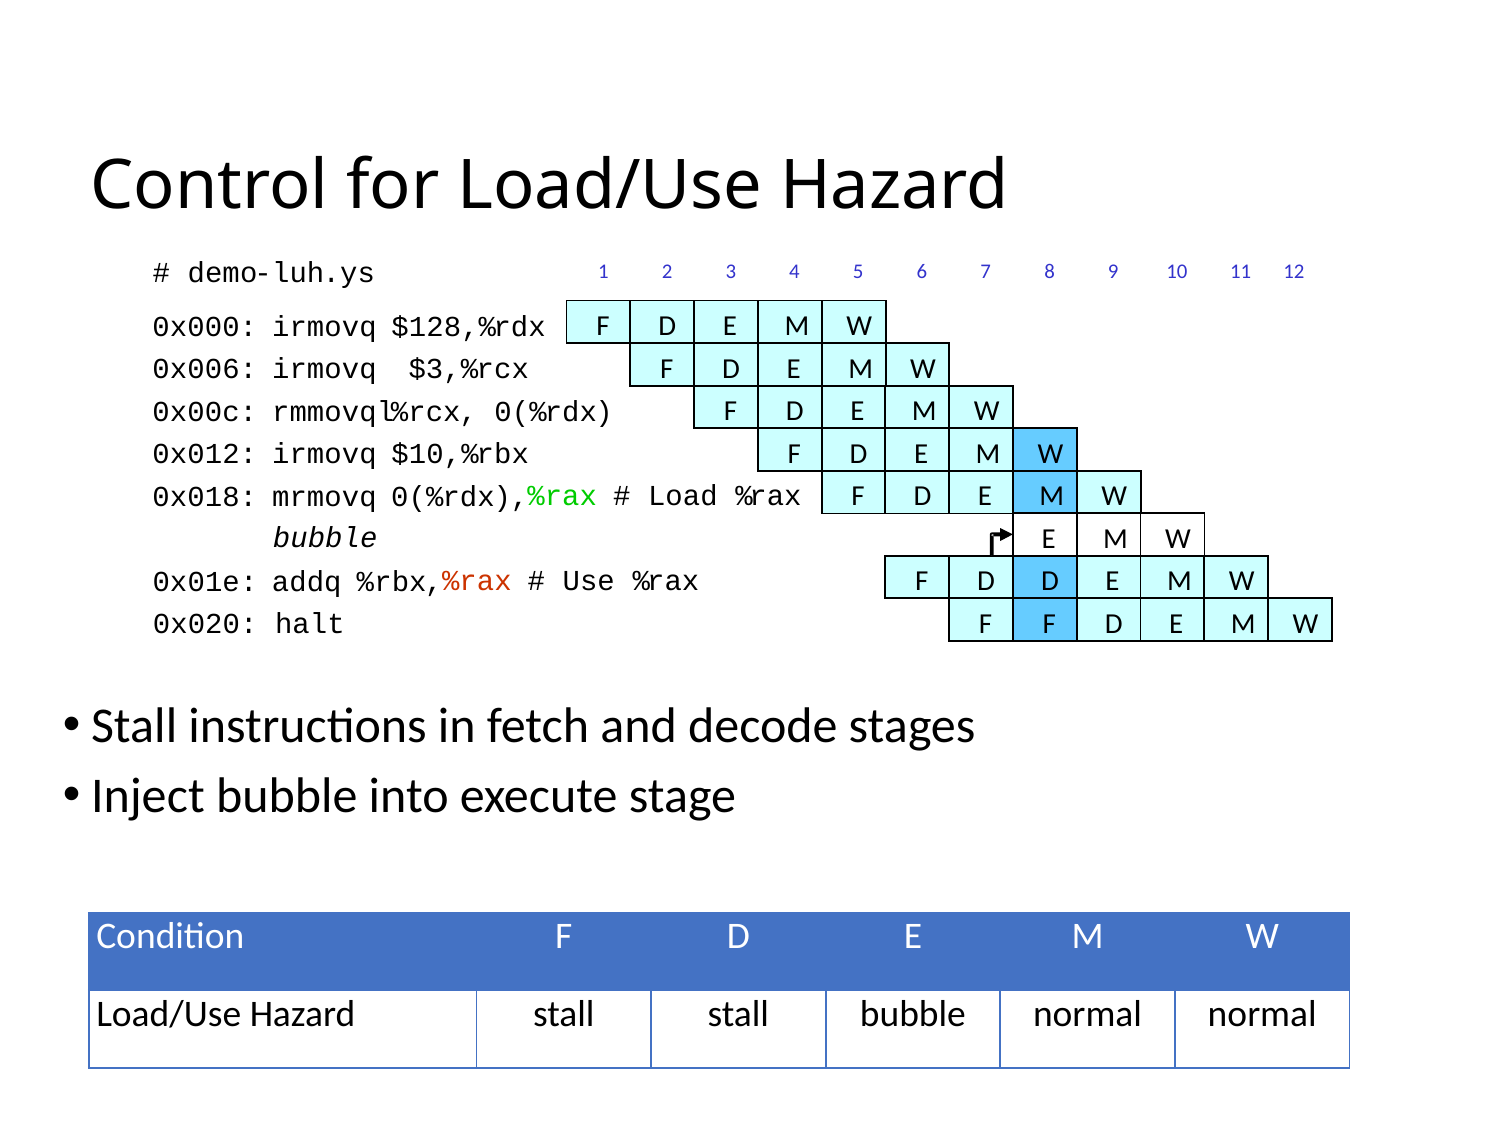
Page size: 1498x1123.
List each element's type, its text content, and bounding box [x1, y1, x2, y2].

table_header W [1176, 914, 1349, 989]
table_header Condition [90, 914, 476, 989]
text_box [130, 247, 1333, 642]
table_header E [827, 914, 999, 989]
title Control for Load/Use Hazard [75, 122, 1498, 251]
table_cell Load/Use Hazard [90, 991, 476, 1067]
table_header D [652, 914, 825, 989]
list Stall instructions in fetch and decode stages Inject bubble into execute stage [47, 692, 1382, 991]
table_cell normal [1001, 991, 1174, 1067]
table_cell bubble [827, 991, 999, 1067]
table_cell stall [477, 991, 650, 1067]
table_cell normal [1176, 991, 1349, 1067]
table_header F [477, 914, 650, 989]
table_cell stall [652, 991, 825, 1067]
table_header M [1001, 914, 1174, 989]
